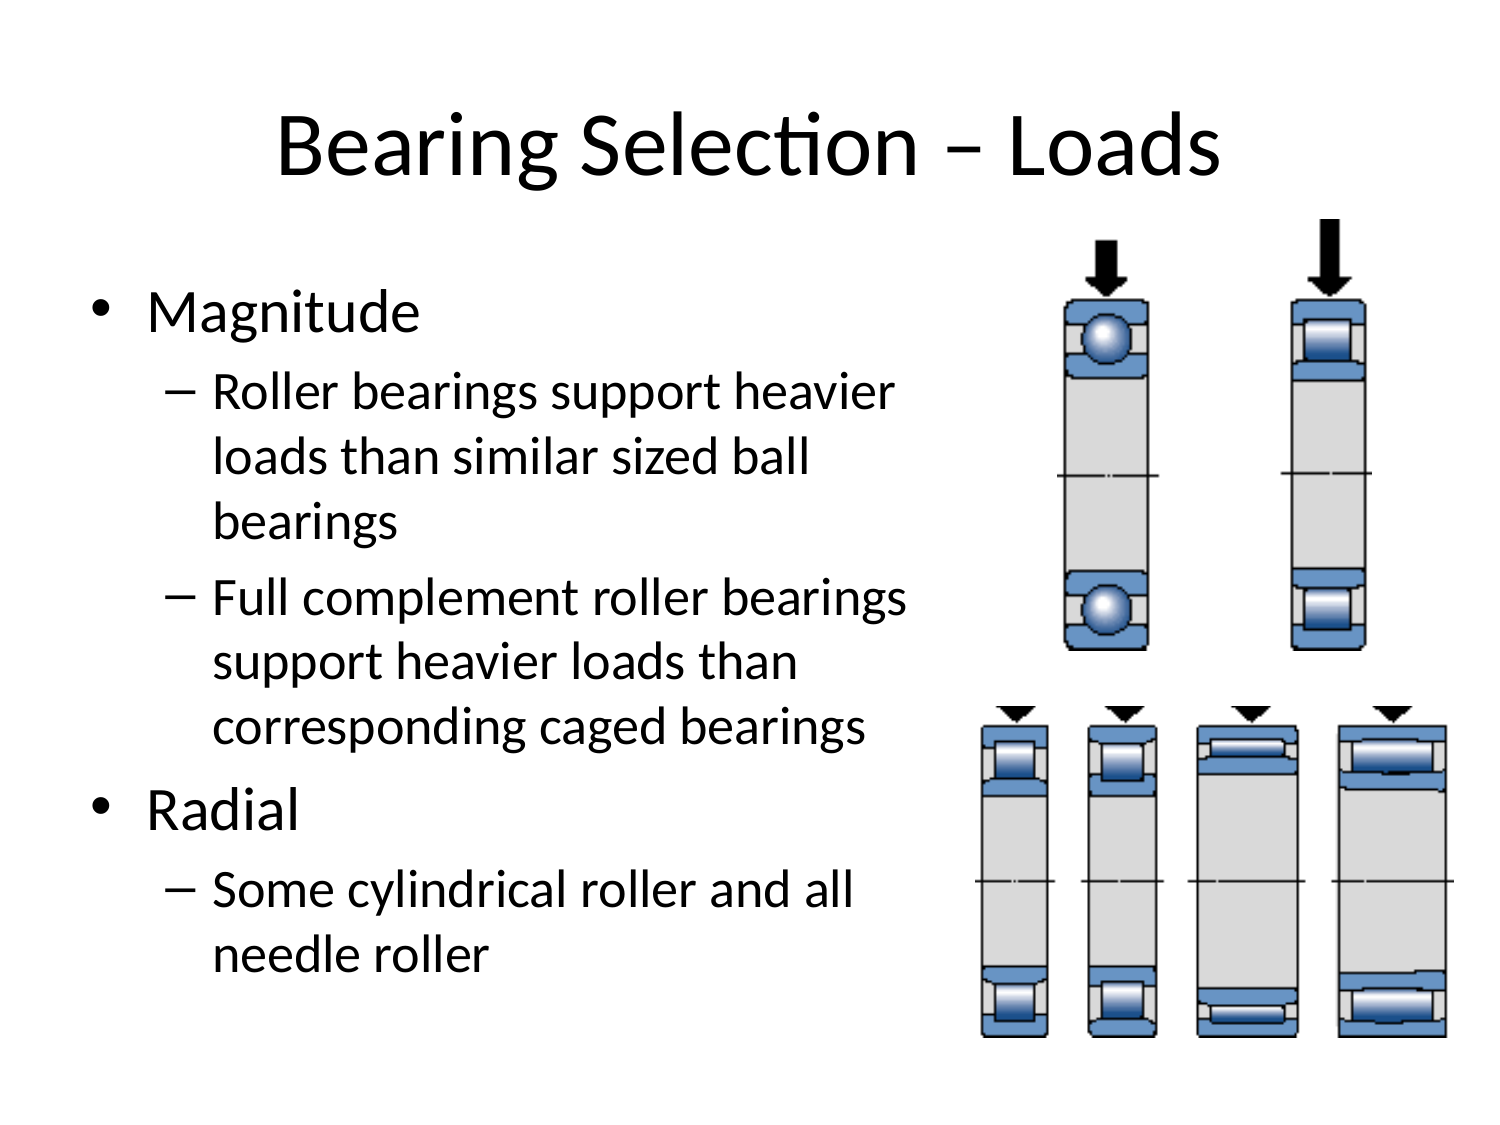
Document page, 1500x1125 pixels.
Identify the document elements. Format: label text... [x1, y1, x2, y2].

list Magnitude Roller bearings support heavier loads than similar sized ball bearings Full complement roller bearings support heavier loads than corresponding caged bearings Radial Some cylindrical roller and all needle roller [75, 262, 975, 1005]
title Bearing Selection – Loads [75, 45, 1425, 233]
picture [1057, 219, 1372, 652]
picture [974, 706, 1455, 1038]
